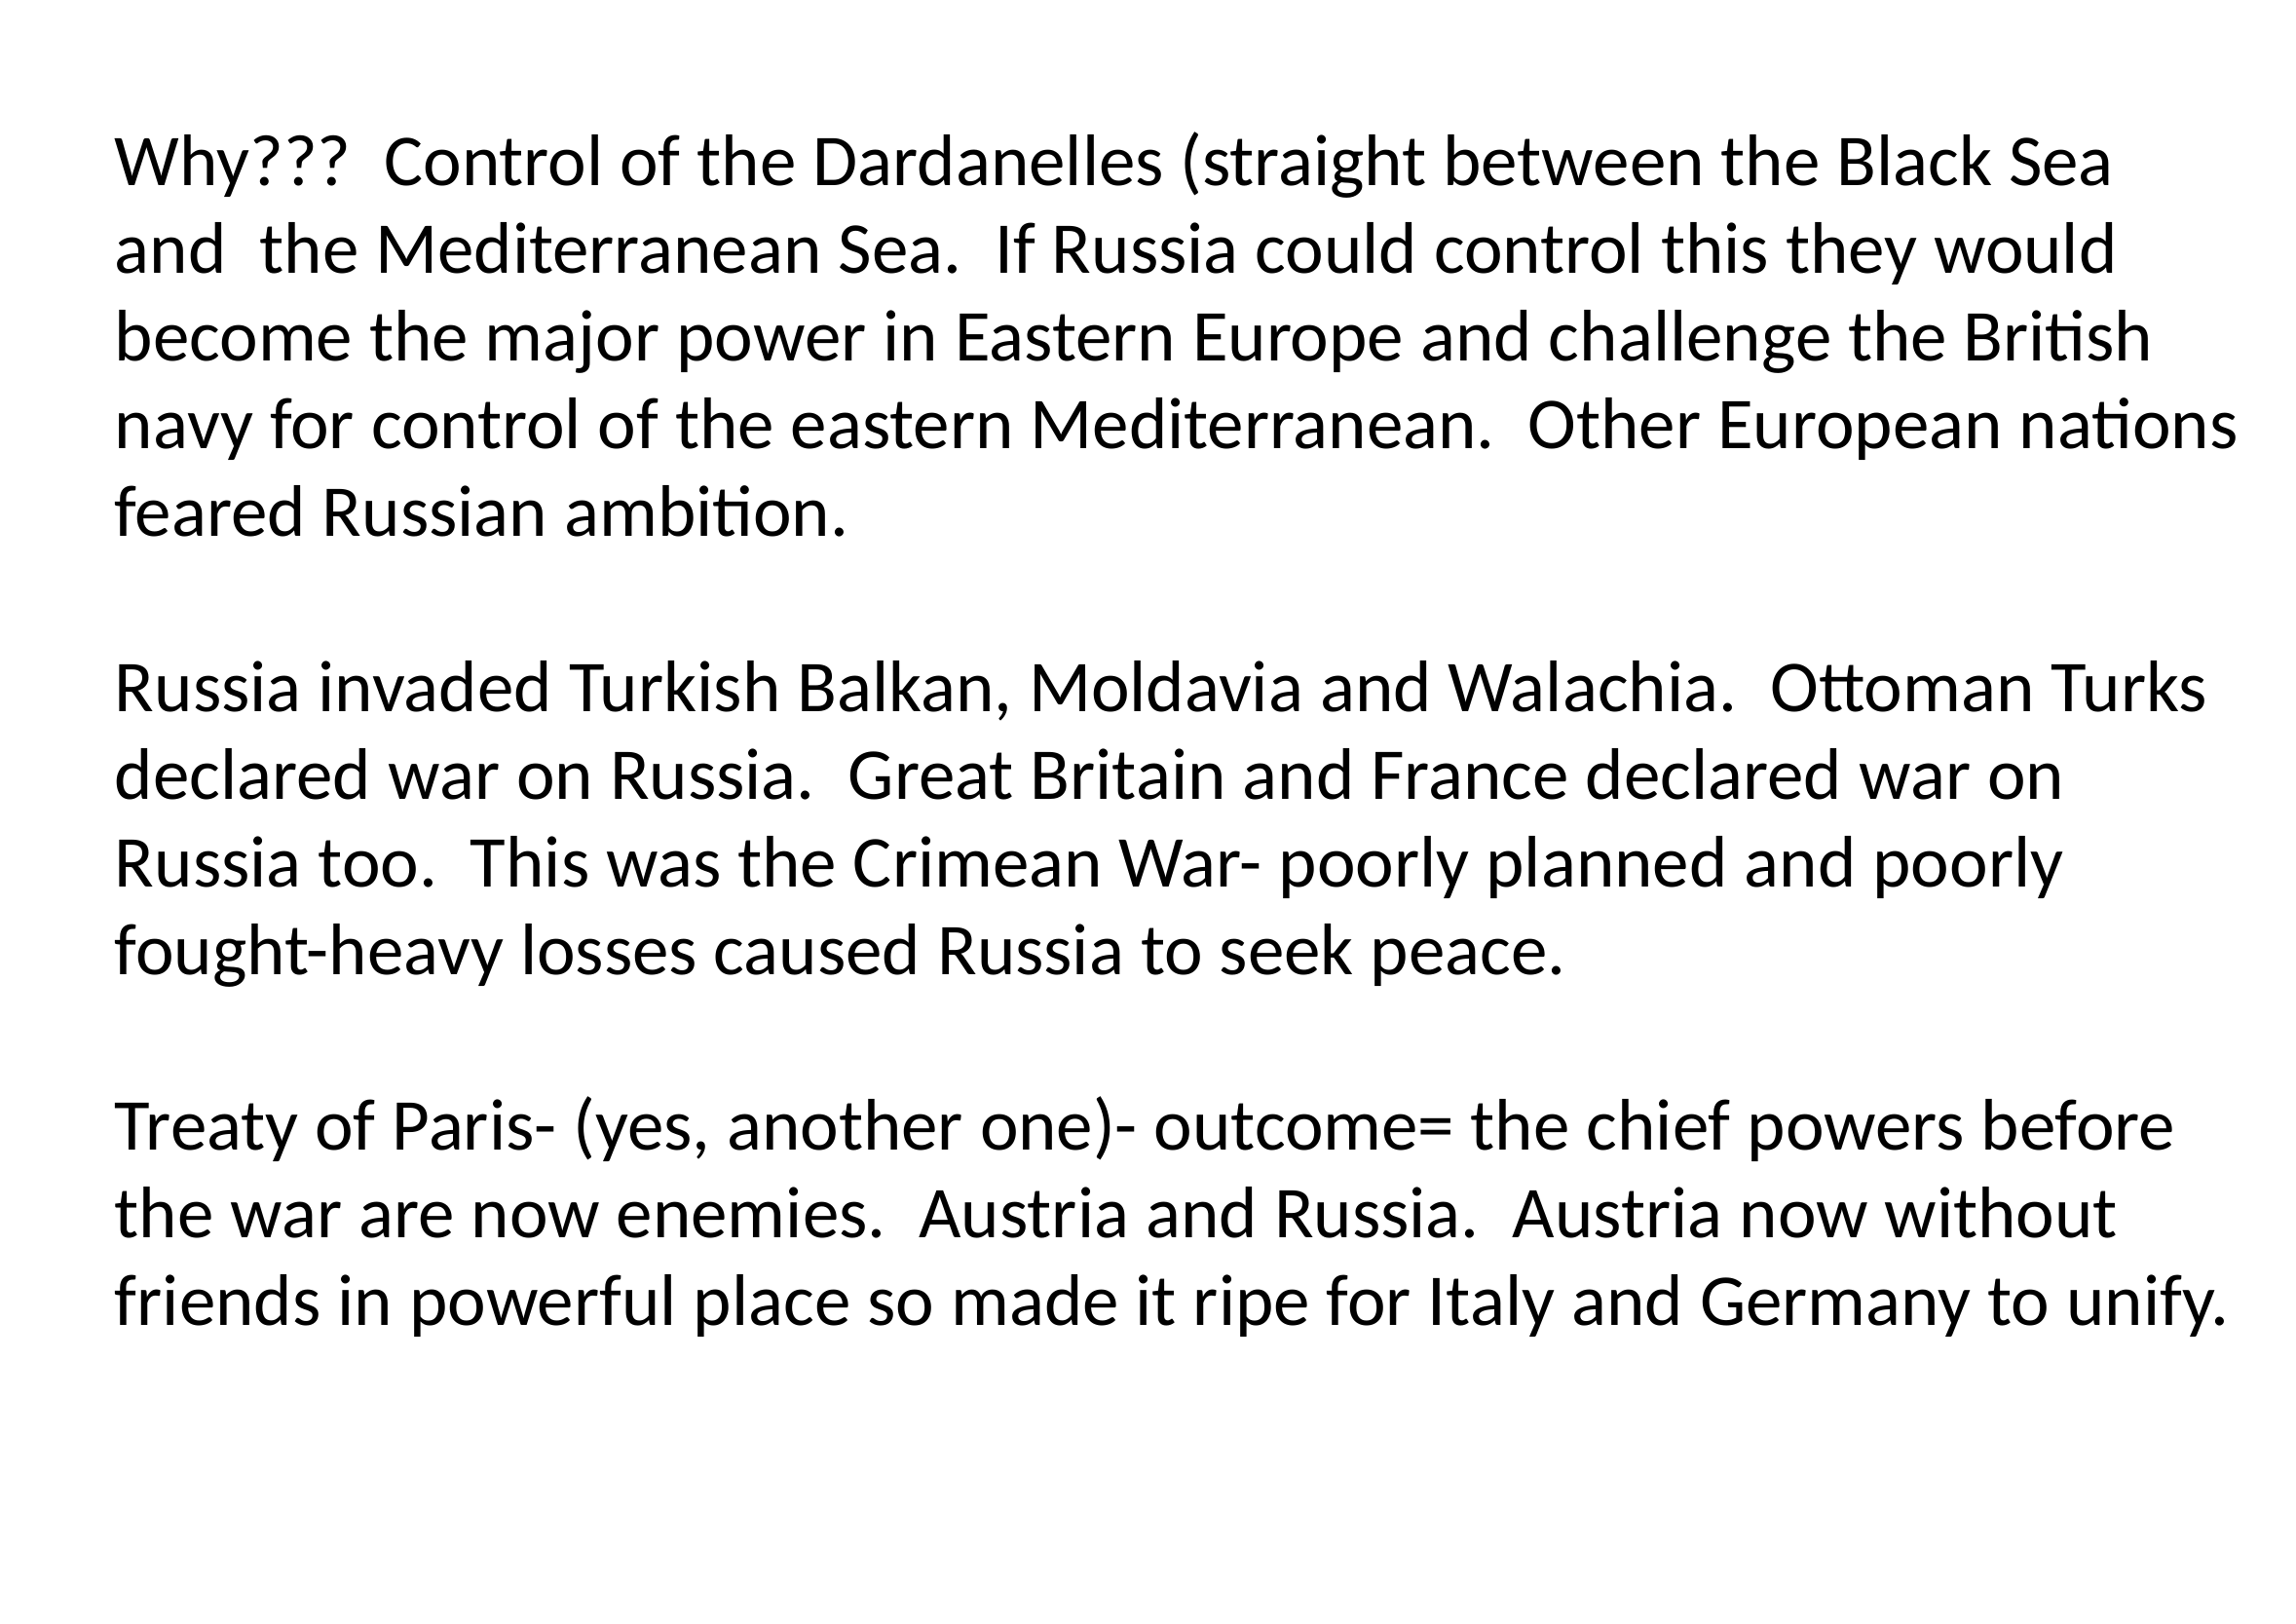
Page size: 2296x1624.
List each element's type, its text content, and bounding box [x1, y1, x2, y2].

text_box Why??? Control of the Dardanelles (straight between the Black Sea and the Mediterranean Sea. If Russia could control this they would become the major power in Eastern Europe and challenge the British navy for control of the eastern Mediterranean. Other European nations feared Russian ambition. Russia invaded Turkish Balkan, Moldavia and Walachia. Ottoman Turks declared war on Russia. Great Britain and France declared war on Russia too. This was the Crimean War- poorly planned and poorly fought-heavy losses caused Russia to seek peace. Treaty of Paris- (yes, another one)- outcome= the chief powers before the war are now enemies. Austria and Russia. Austria now without friends in powerful place so made it ripe for Italy and Germany to unify. [100, 105, 2256, 1347]
